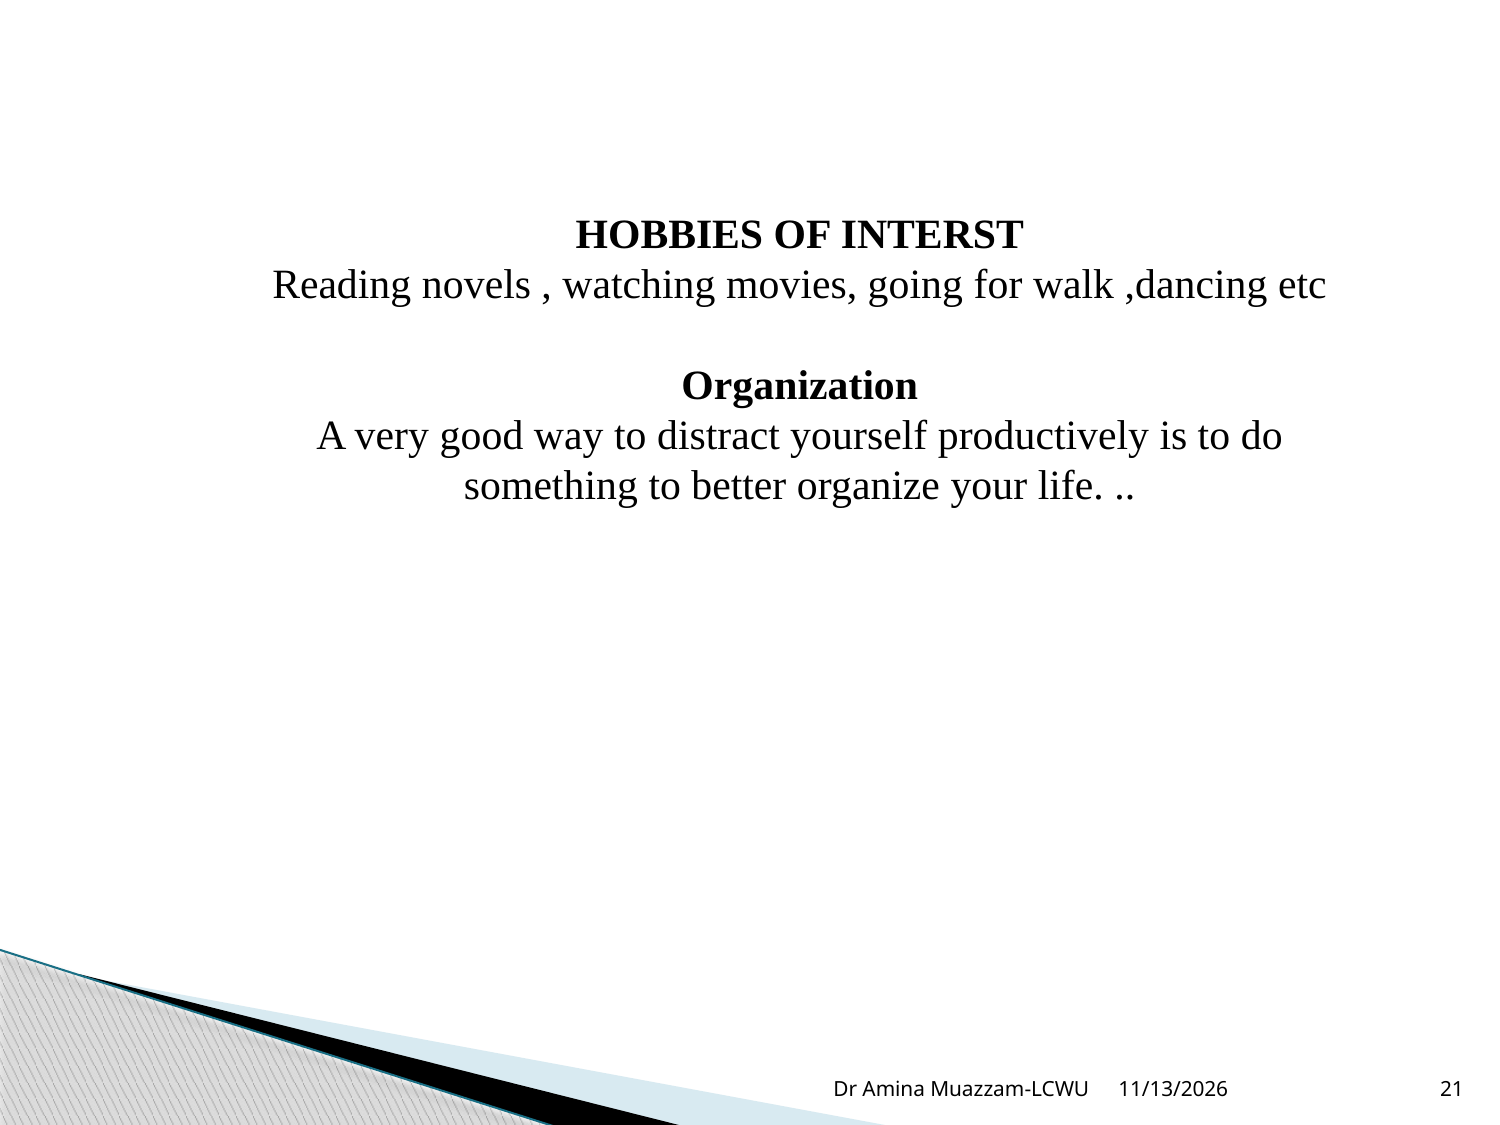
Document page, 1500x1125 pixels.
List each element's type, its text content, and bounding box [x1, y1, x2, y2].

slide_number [1105, 1051, 1418, 1112]
slide_number 21 [1418, 1051, 1479, 1112]
text_box HOBBIES OF INTERST Reading novels , watching movies, going for walk ,dancing etc Organization A very good way to distract yourself productively is to do something to better organize your life. .. [237, 199, 1363, 560]
footer Dr Amina Muazzam-LCWU [718, 1051, 1105, 1112]
